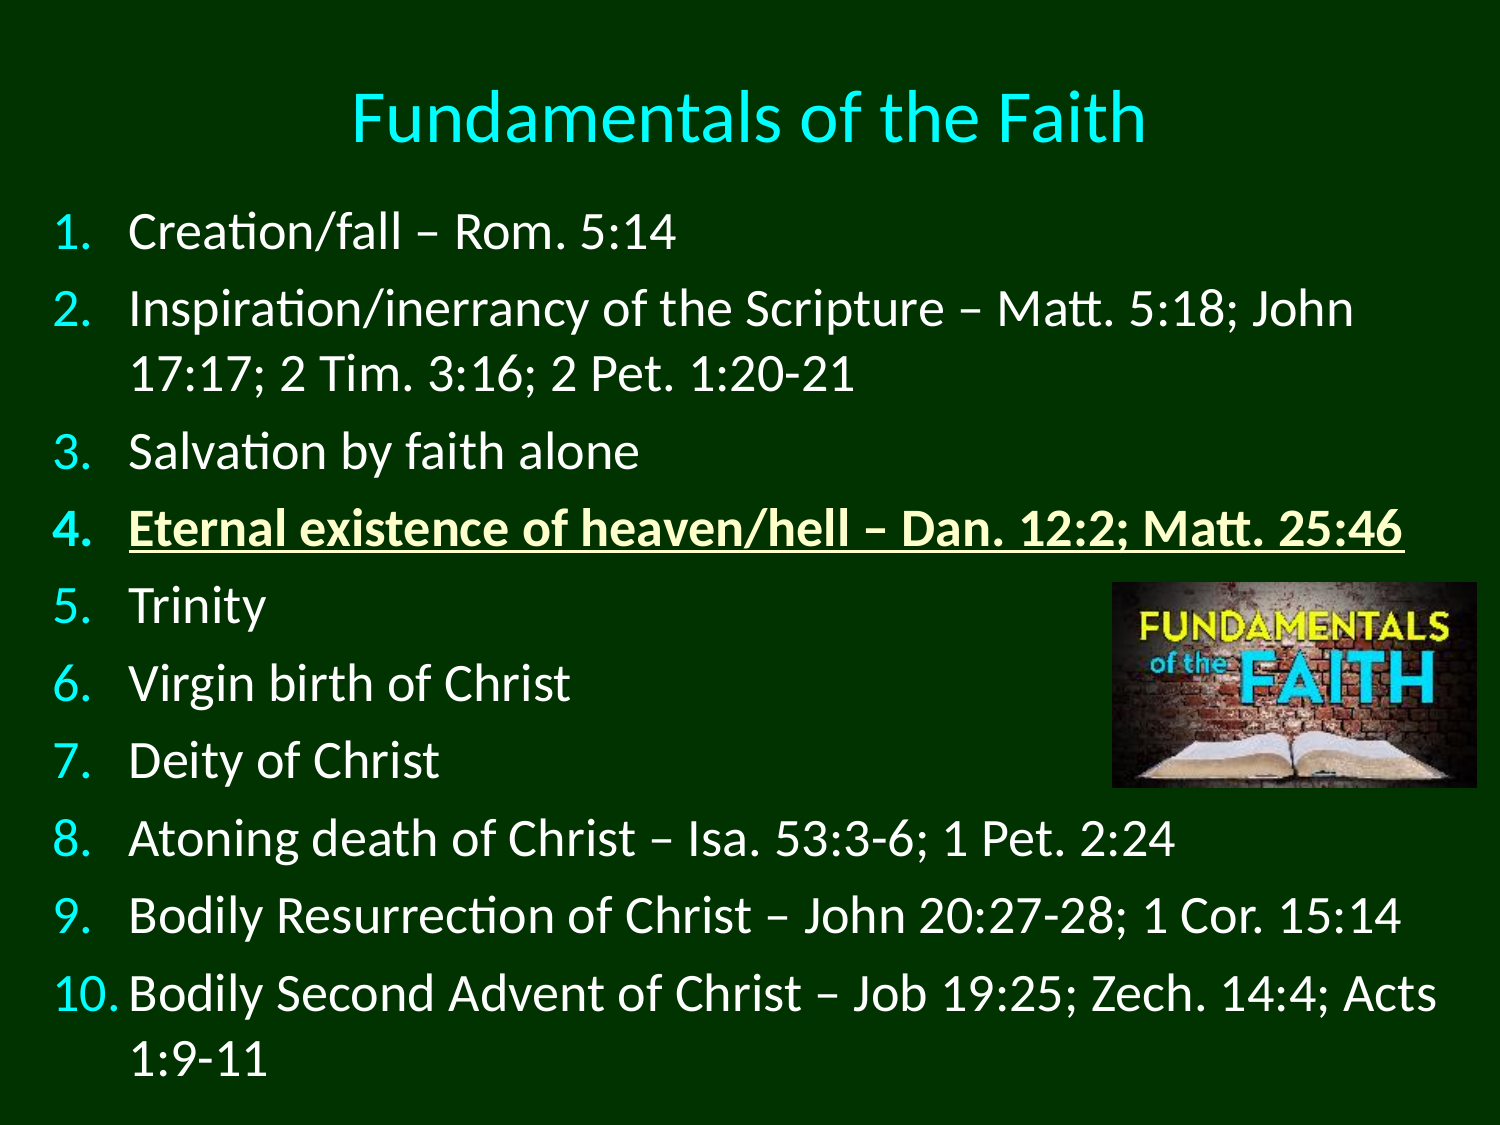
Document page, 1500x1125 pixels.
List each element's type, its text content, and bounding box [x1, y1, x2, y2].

picture [1112, 582, 1477, 788]
list Creation/fall – Rom. 5:14 Inspiration/inerrancy of the Scripture – Matt. 5:18; John 17:17; 2 Tim. 3:16; 2 Pet. 1:20-21 Salvation by faith alone Eternal existence of heaven/hell – Dan. 12:2; Matt. 25:46 Trinity Virgin birth of Christ Deity of Christ Atoning death of Christ – Isa. 53:3-6; 1 Pet. 2:24 Bodily Resurrection of Christ – John 20:27-28; 1 Cor. 15:14 Bodily Second Advent of Christ – Job 19:25; Zech. 14:4; Acts 1:9-11 [37, 187, 1463, 1101]
title Fundamentals of the Faith [275, 37, 1225, 187]
